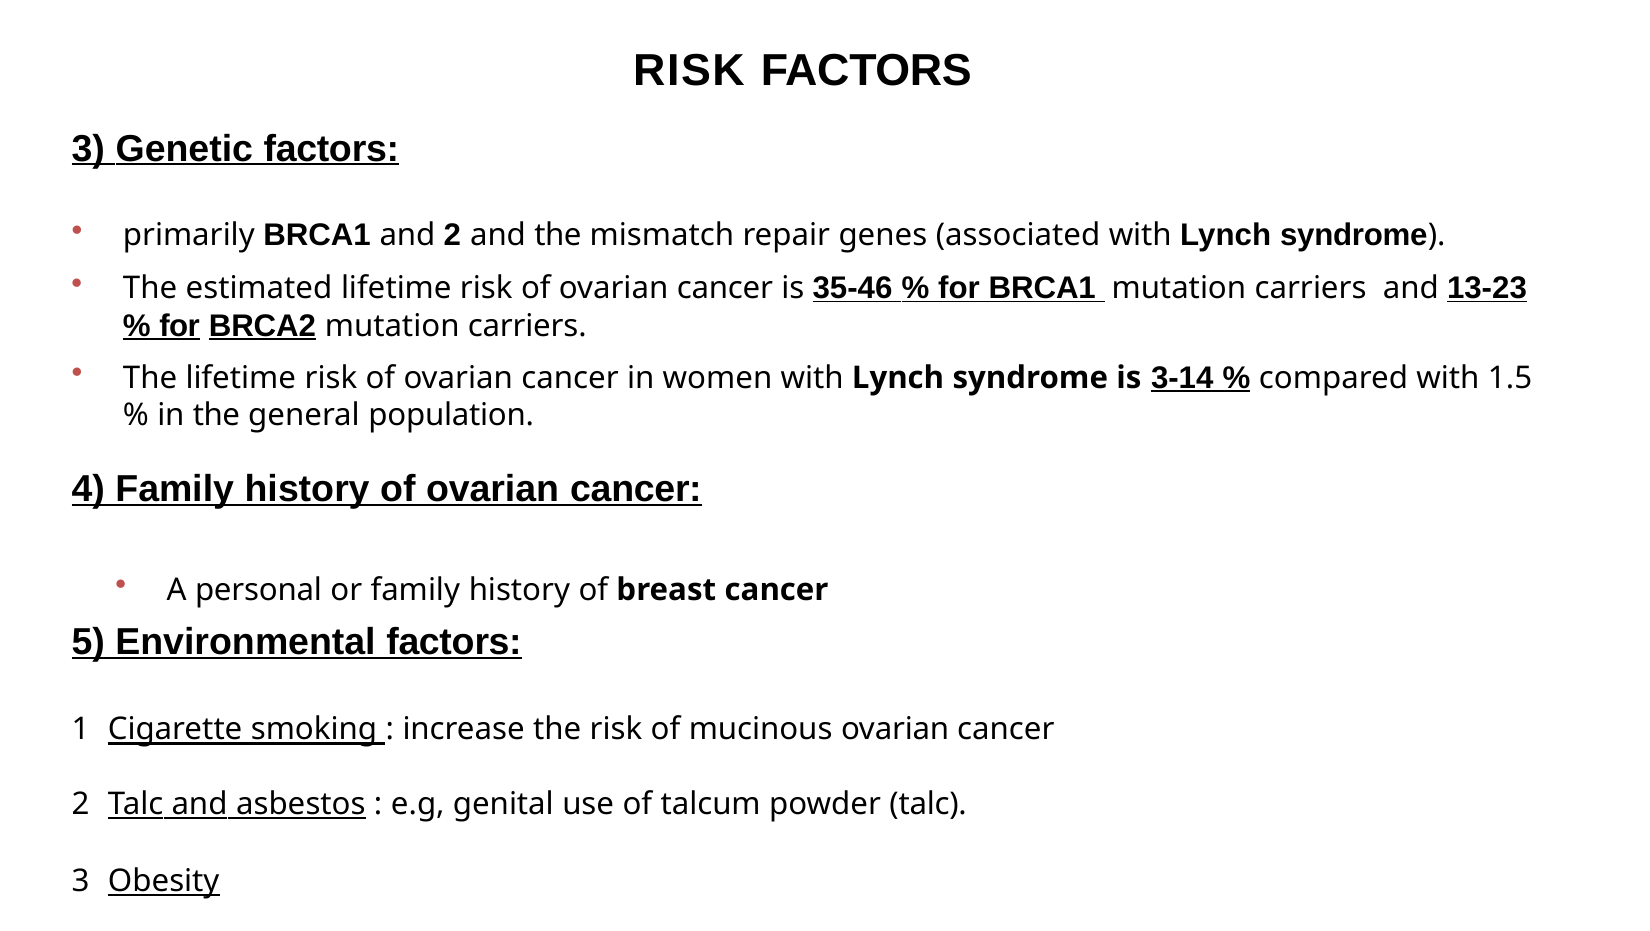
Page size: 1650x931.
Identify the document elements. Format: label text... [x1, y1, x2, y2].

title Risk factors [631, 0, 1002, 121]
text_box 5) Environmental factors: Cigarette smoking : increase the risk of mucinous ovarian cancer Talc and asbestos : e.g, genital use of talcum powder (talc). Obesity [69, 615, 1529, 898]
text_box 3) Genetic factors: primarily BRCA1 and 2 and the mismatch repair genes (associated with Lynch syndrome). The estimated lifetime risk of ovarian cancer is 35-46 % for BRCA1 mutation carriers and 13-23 % for BRCA2 mutation carriers. The lifetime risk of ovarian cancer in women with Lynch syndrome is 3-14 % compared with 1.5 % in the general population. 4) Family history of ovarian cancer: A personal or family history of breast cancer [69, 121, 1564, 607]
